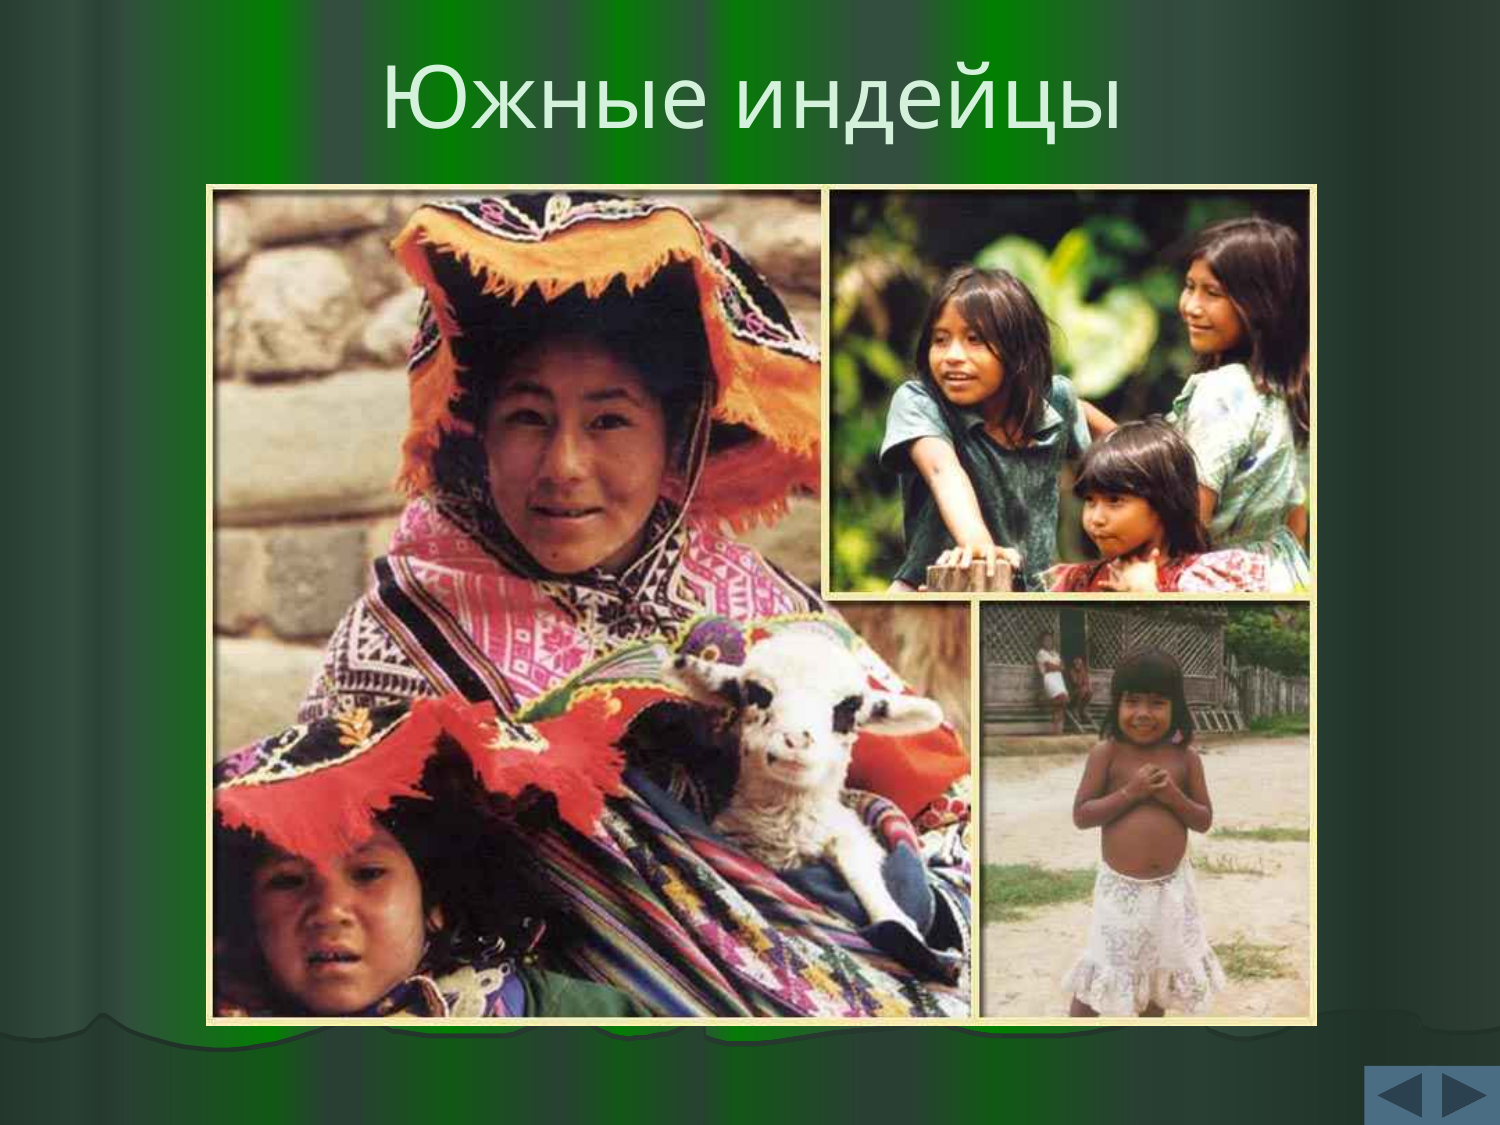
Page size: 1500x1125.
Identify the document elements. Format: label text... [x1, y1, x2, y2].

text_box [1436, 1065, 1500, 1125]
title Южные индейцы [76, 0, 1428, 188]
text_box [1364, 1065, 1436, 1125]
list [206, 184, 1318, 1026]
